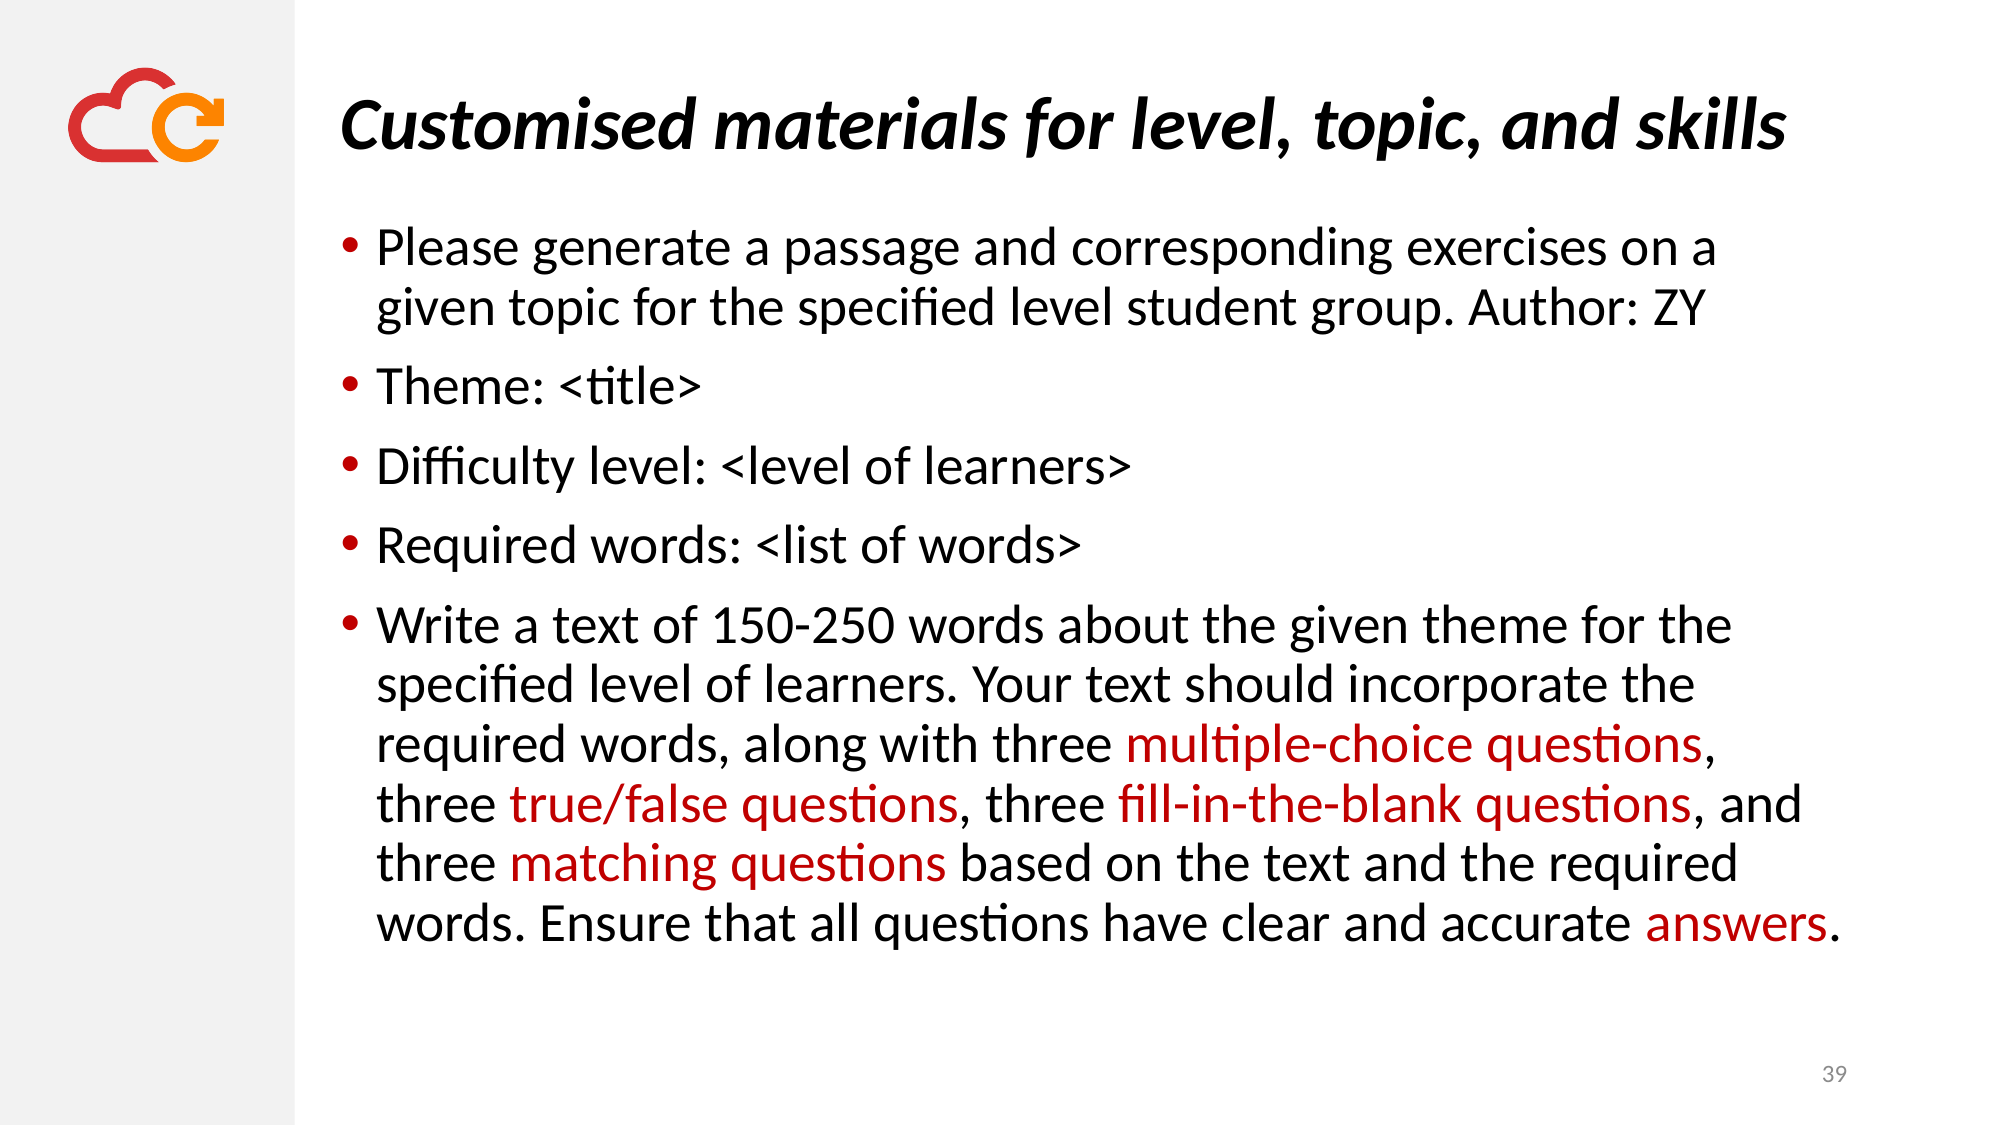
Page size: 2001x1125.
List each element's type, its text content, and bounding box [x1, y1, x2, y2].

title Customised materials for level, topic, and skills [325, 75, 1863, 176]
list Please generate a passage and corresponding exercises on a given topic for the specified level student group. Author: ZY Theme: <title> Difficulty level: <level of learners> Required words: <list of words> Write a text of 150-250 words about the given theme for the specified level of learners. Your text should incorporate the required words, along with three multiple-choice questions, three true/false questions, three fill-in-the-blank questions, and three matching questions based on the text and the required words. Ensure that all questions have clear and accurate answers. [325, 210, 1863, 1010]
picture [50, 35, 245, 200]
slide_number 39 [1412, 1042, 1863, 1103]
